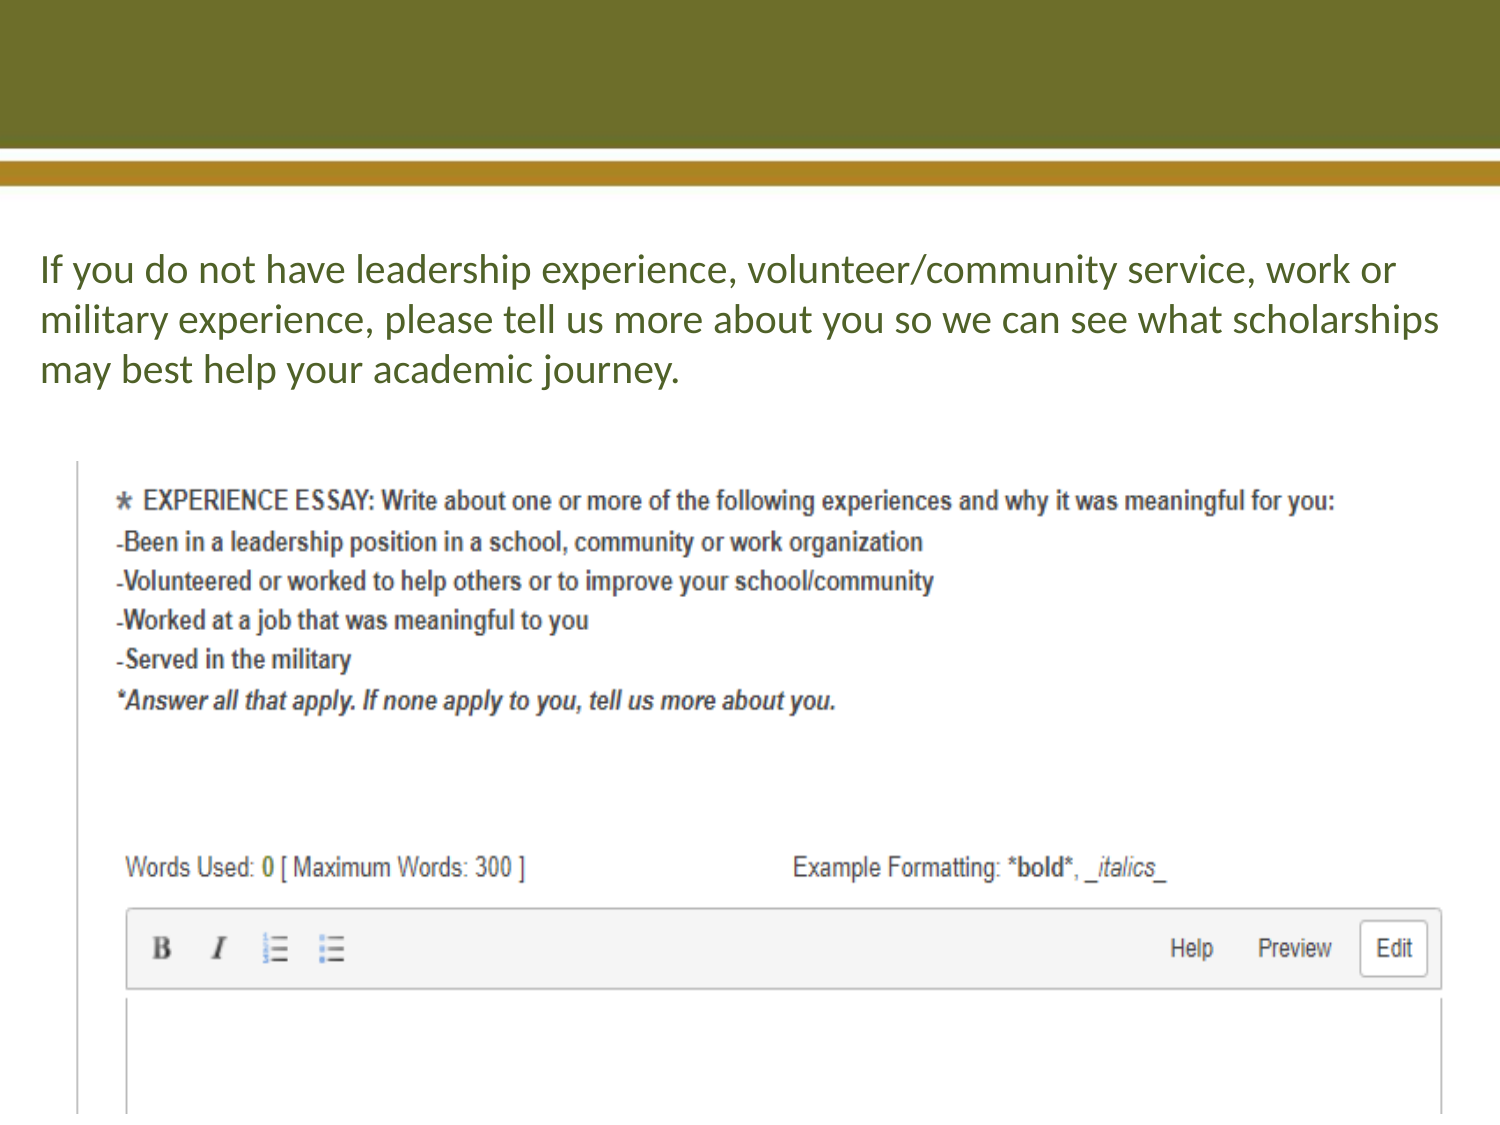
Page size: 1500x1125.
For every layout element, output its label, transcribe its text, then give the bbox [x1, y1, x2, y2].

picture [0, 0, 1500, 1125]
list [74, 461, 1476, 1114]
title If you do not have leadership experience, volunteer/community service, work or military experience, please tell us more about you so we can see what scholarships may best help your academic journey. [25, 235, 1476, 398]
